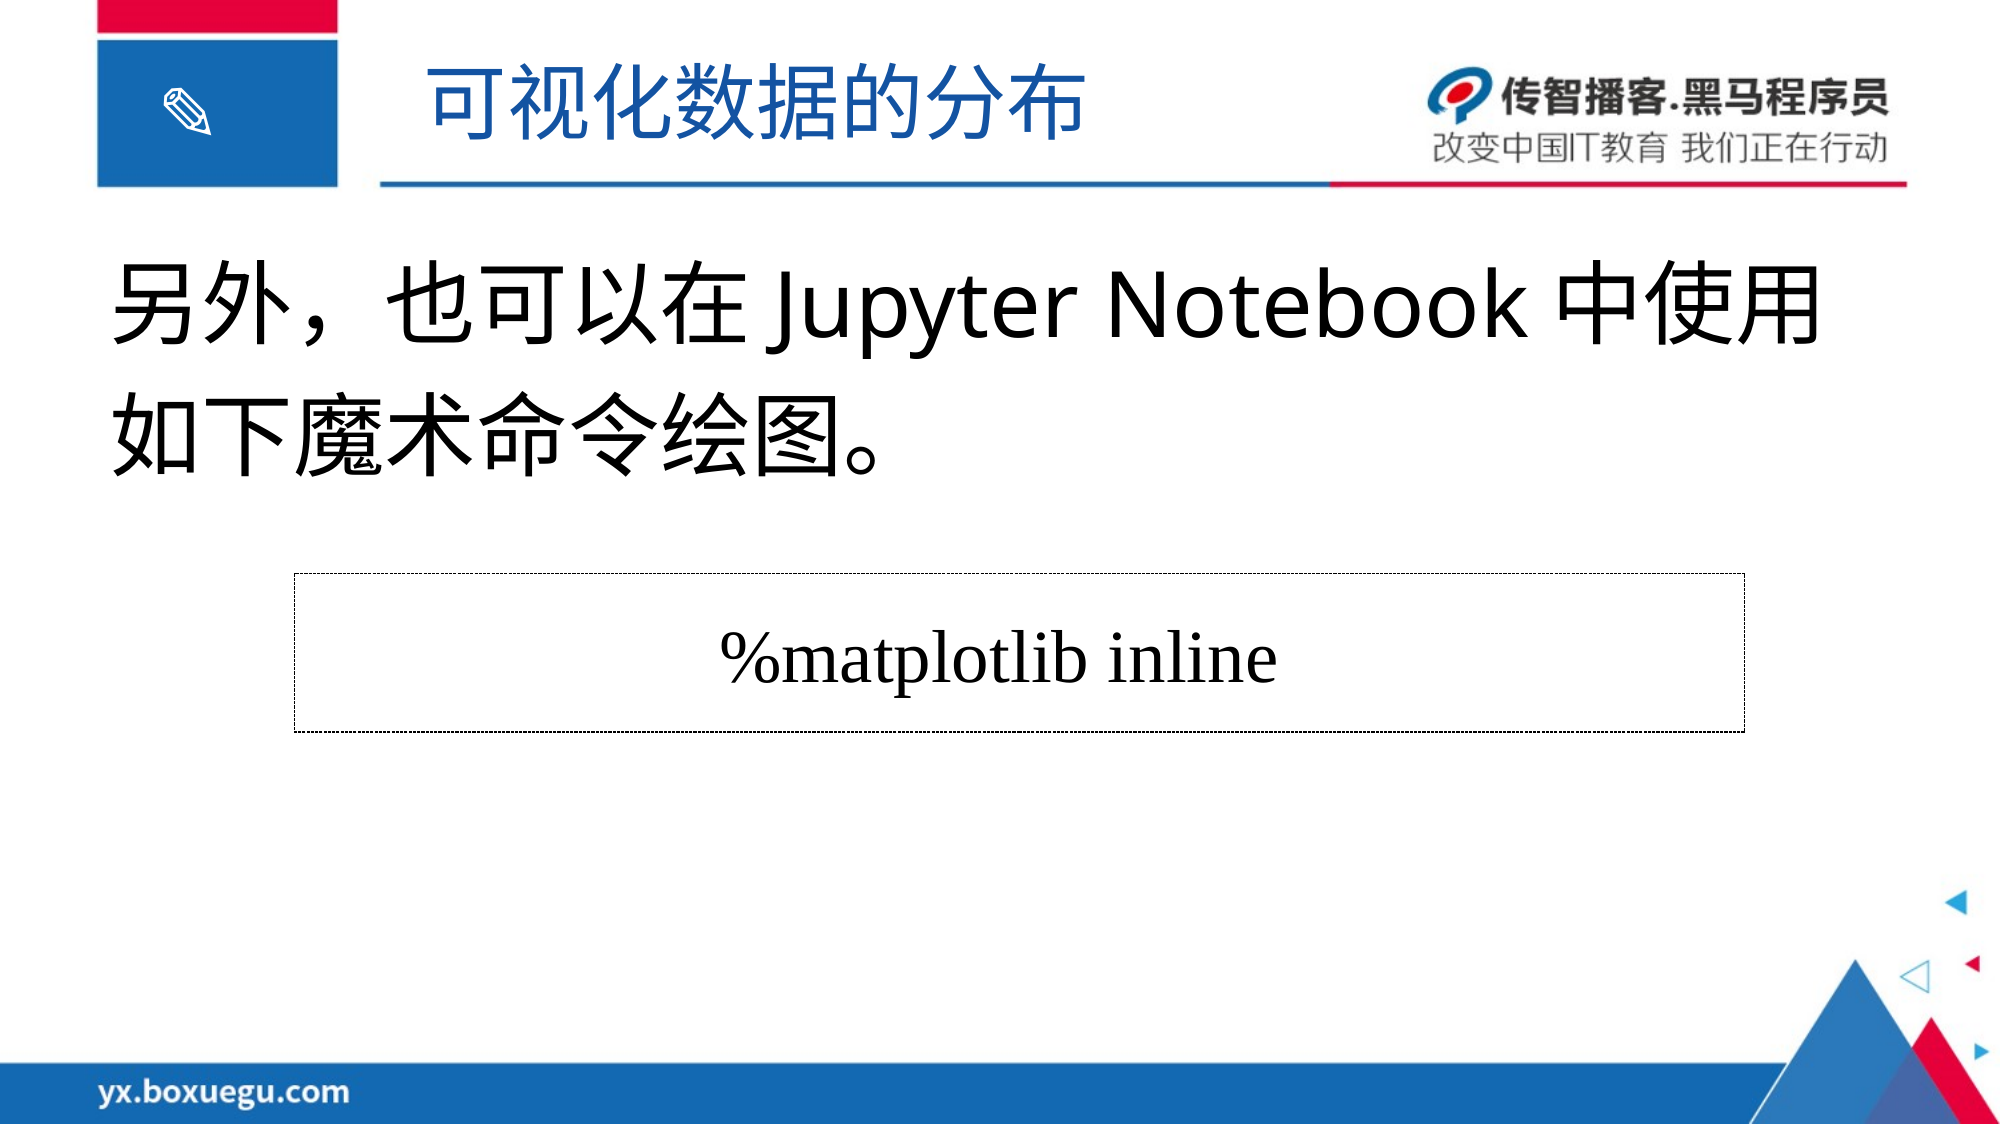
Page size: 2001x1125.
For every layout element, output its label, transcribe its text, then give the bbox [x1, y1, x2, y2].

picture [0, 0, 2000, 1124]
text_box [294, 573, 1745, 733]
text_box 另外，也可以在Jupyter Notebook中使用如下魔术命令绘图。 [94, 216, 1904, 496]
text_box 可视化数据的分布 [409, 43, 1292, 158]
